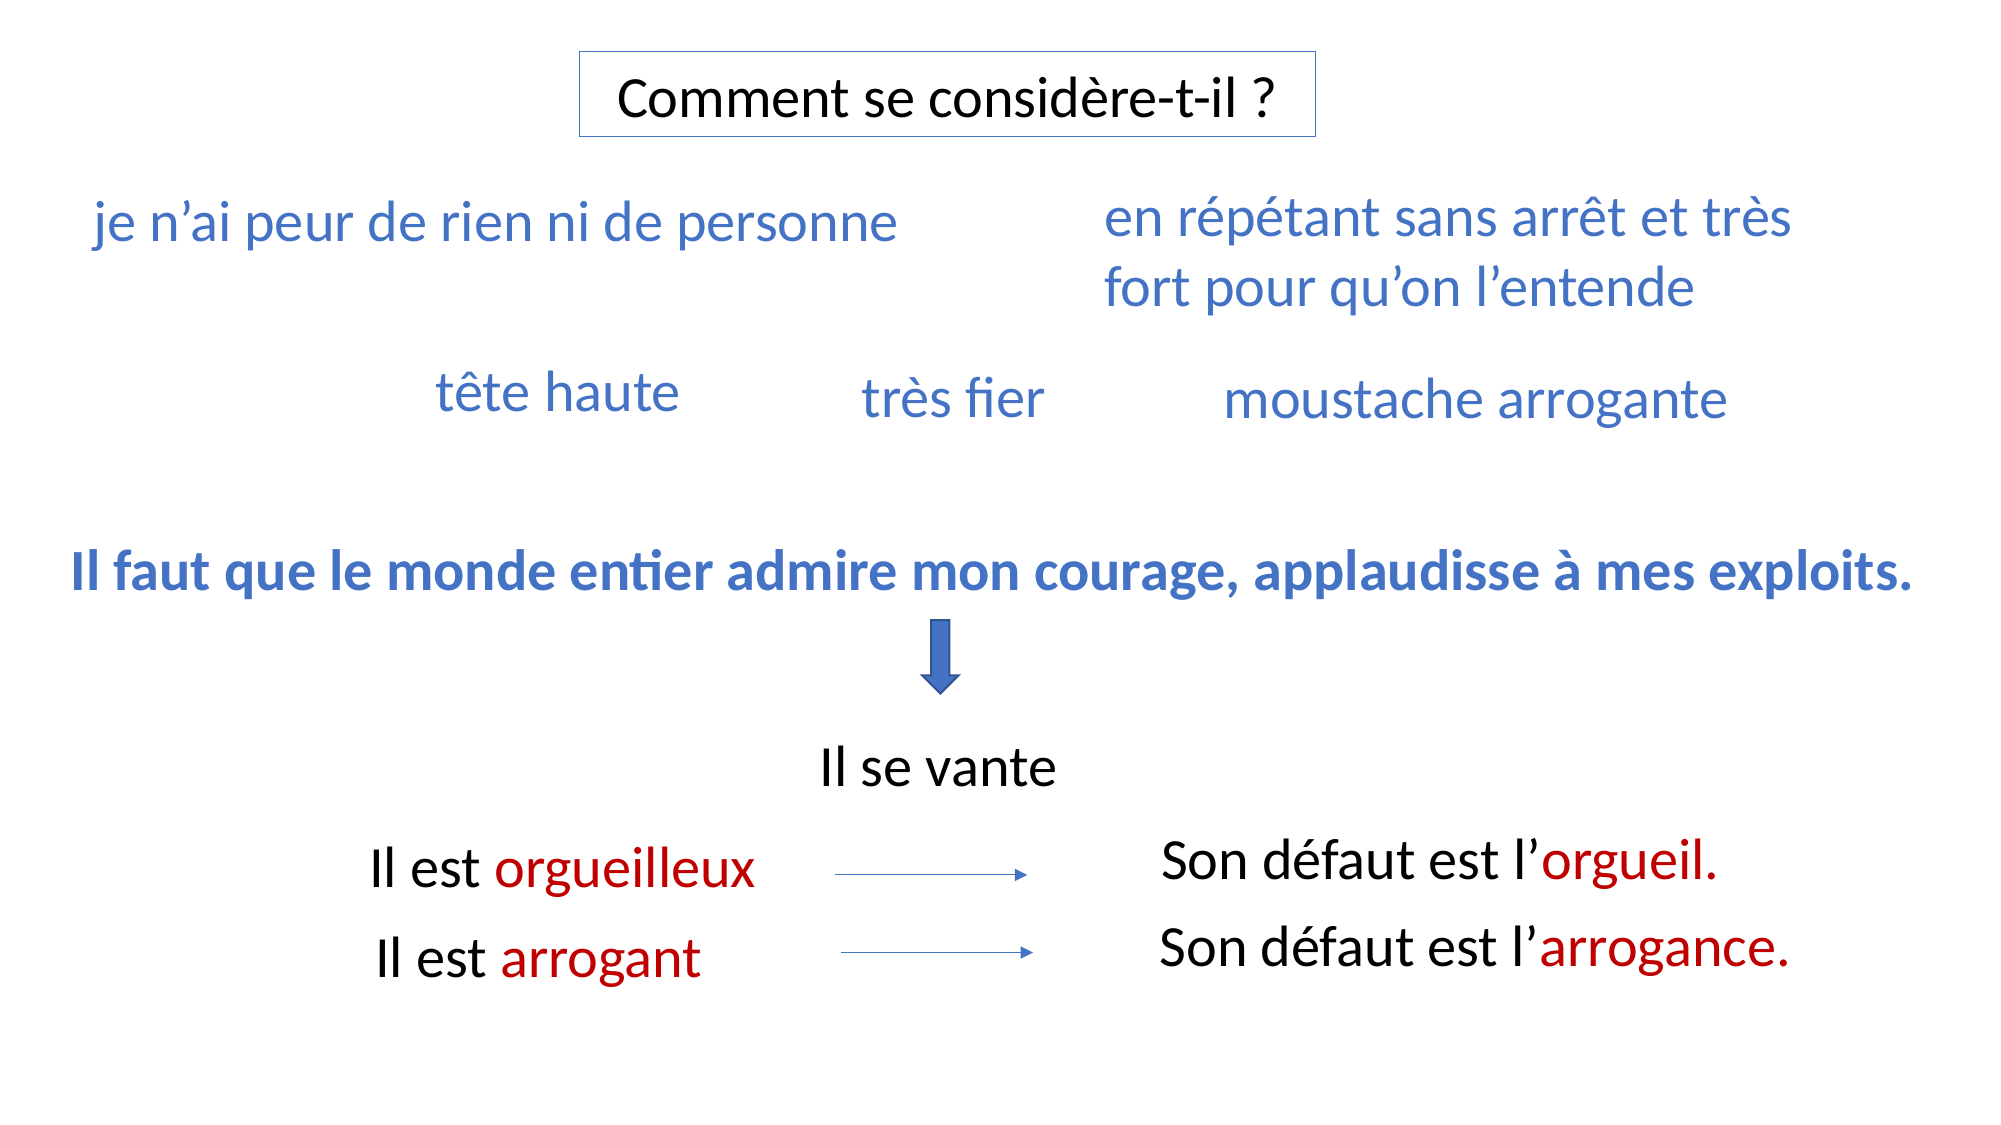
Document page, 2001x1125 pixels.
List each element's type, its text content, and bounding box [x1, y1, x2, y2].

text_box Il faut que le monde entier admire mon courage, applaudisse à mes exploits. [35, 524, 1950, 610]
text_box Son défaut est l’arrogance. [1144, 900, 1880, 986]
text_box en répétant sans arrêt et très fort pour qu’on l’entende [1089, 171, 1844, 326]
text_box Son défaut est l’orgueil. [1146, 813, 1788, 899]
text_box [919, 619, 961, 696]
text_box tête haute [420, 345, 746, 431]
text_box Il est arrogant [360, 911, 799, 997]
text_box très fier [846, 351, 1172, 437]
text_box Comment se considère-t-il ? [579, 51, 1316, 137]
text_box Il se vante [804, 720, 1092, 805]
text_box je n’ai peur de rien ni de personne [78, 175, 970, 261]
text_box Il est orgueilleux [354, 821, 793, 907]
text_box moustache arrogante [1208, 352, 1806, 438]
